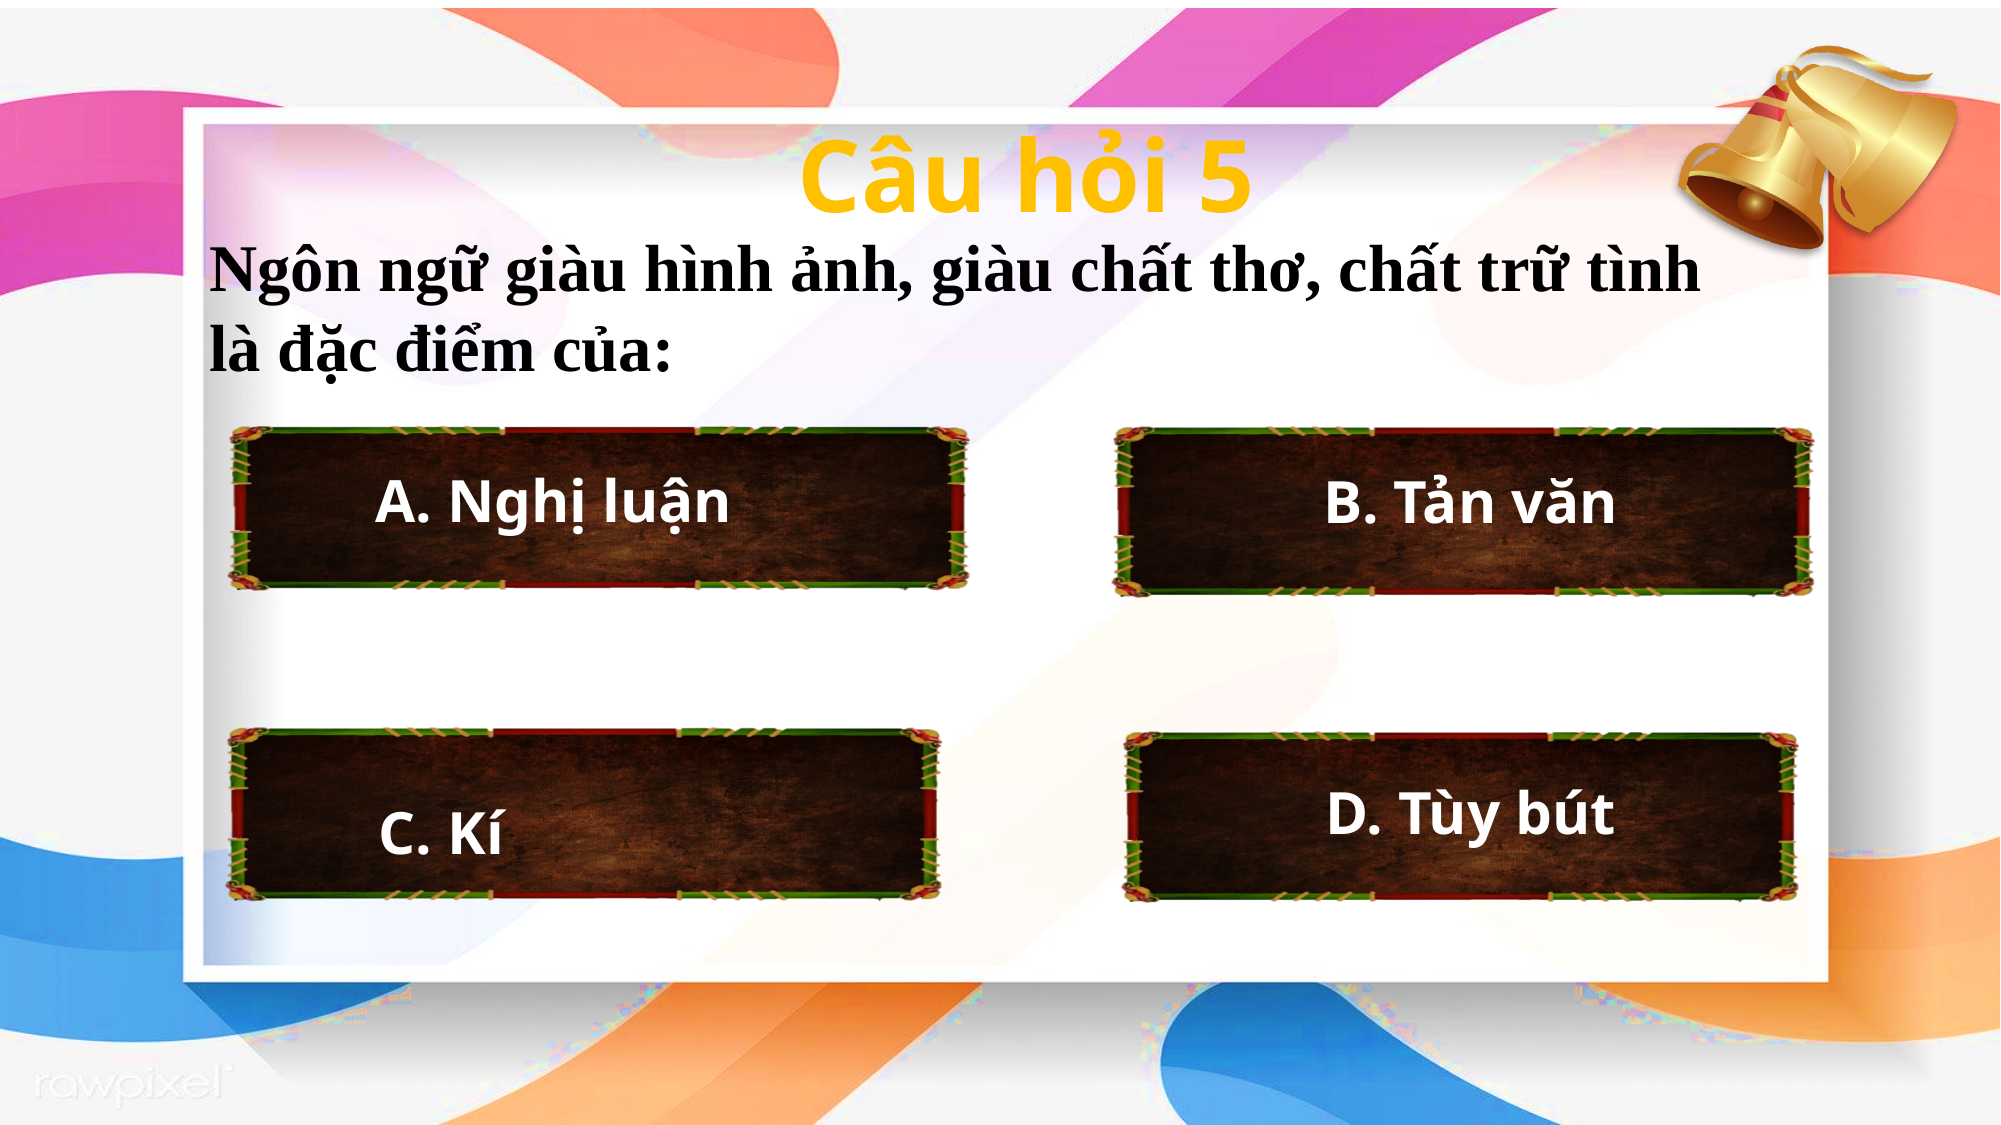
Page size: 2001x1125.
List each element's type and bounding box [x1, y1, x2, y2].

text_box [156, 423, 1038, 596]
text_box [1056, 728, 1860, 909]
text_box [1044, 423, 1878, 604]
text_box [156, 724, 1007, 908]
picture [0, 0, 2000, 1125]
